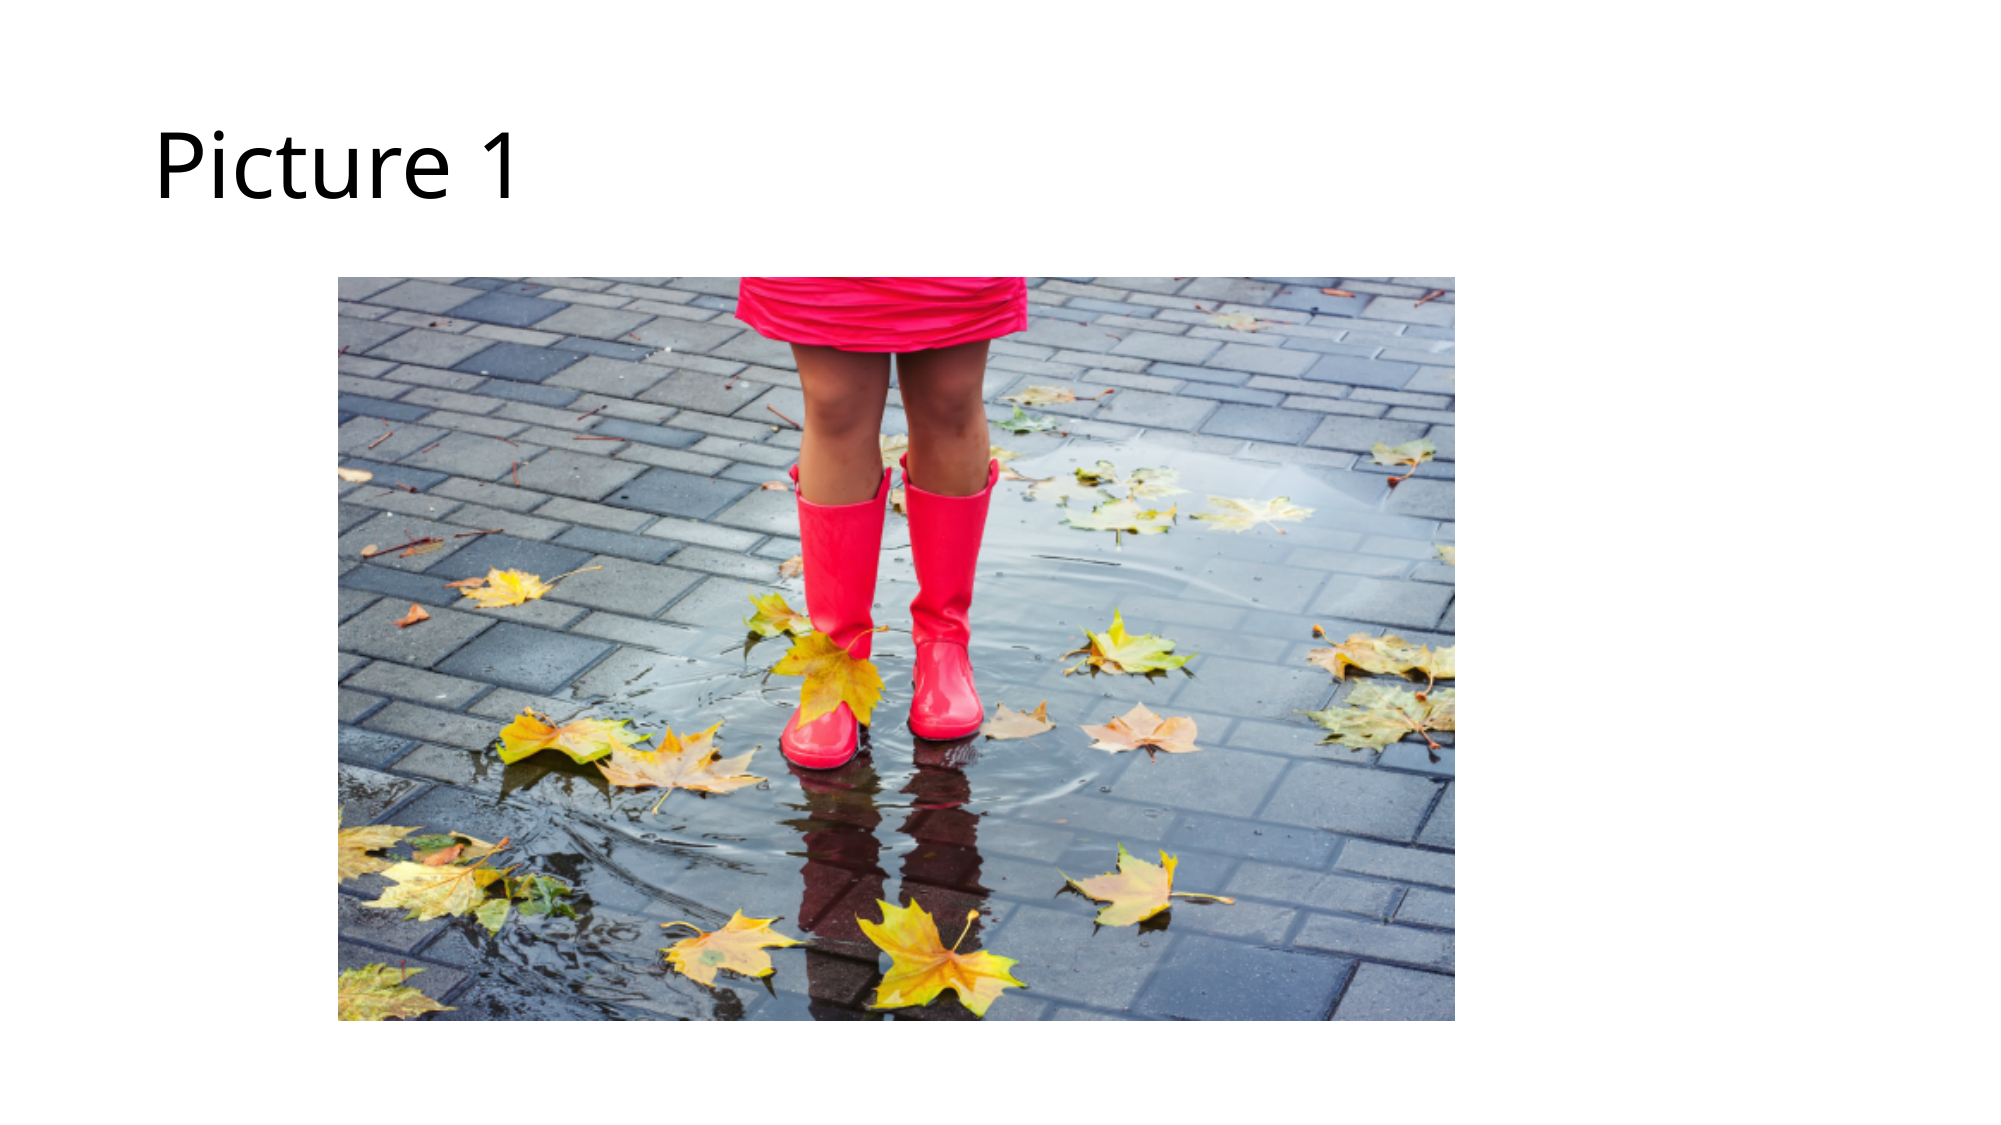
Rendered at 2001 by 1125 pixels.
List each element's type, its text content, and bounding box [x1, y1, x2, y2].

title Picture 1 [137, 59, 1863, 278]
picture [338, 277, 1455, 1021]
